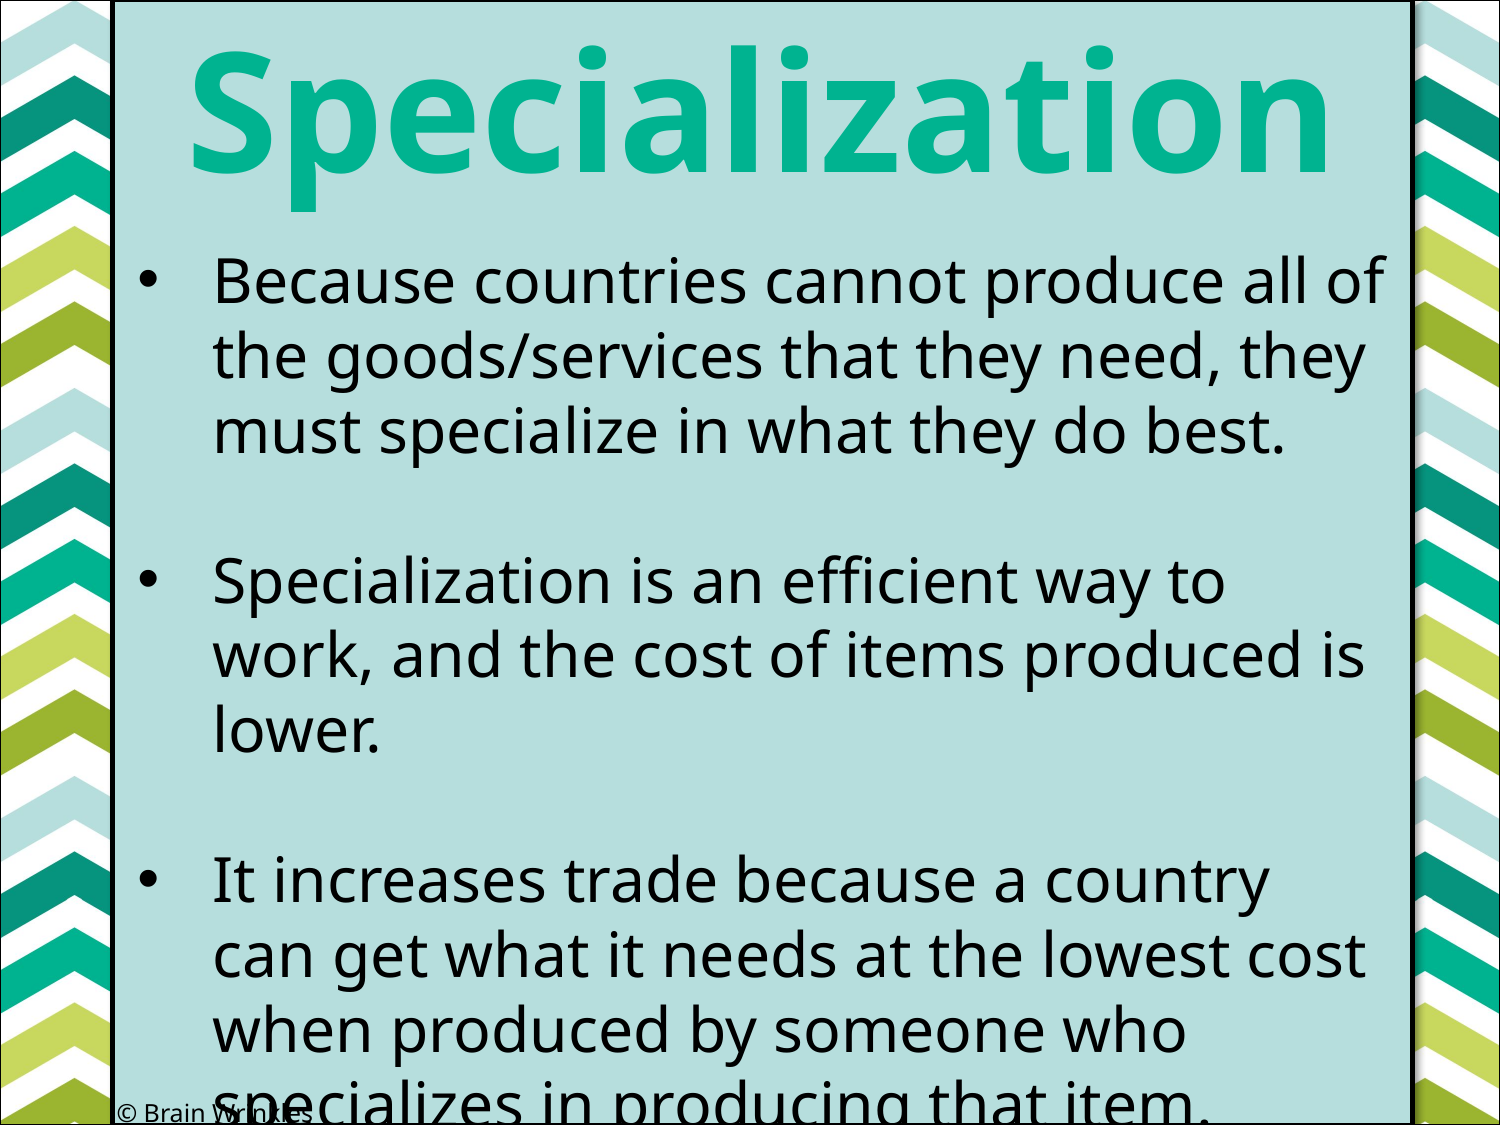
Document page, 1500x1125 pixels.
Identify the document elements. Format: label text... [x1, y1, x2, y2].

text_box [111, 0, 1413, 1125]
text_box © Brain Wrinkles [101, 1090, 538, 1125]
text_box Because countries cannot produce all of the goods/services that they need, they must specialize in what they do best. Specialization is an efficient way to work, and the cost of items produced is lower. It increases trade because a country can get what it needs at the lowest cost when produced by someone who specializes in producing that item. [122, 233, 1402, 1125]
text_box [0, 0, 111, 1125]
text_box [1420, 0, 1500, 1125]
text_box Specialization [174, 0, 1350, 212]
